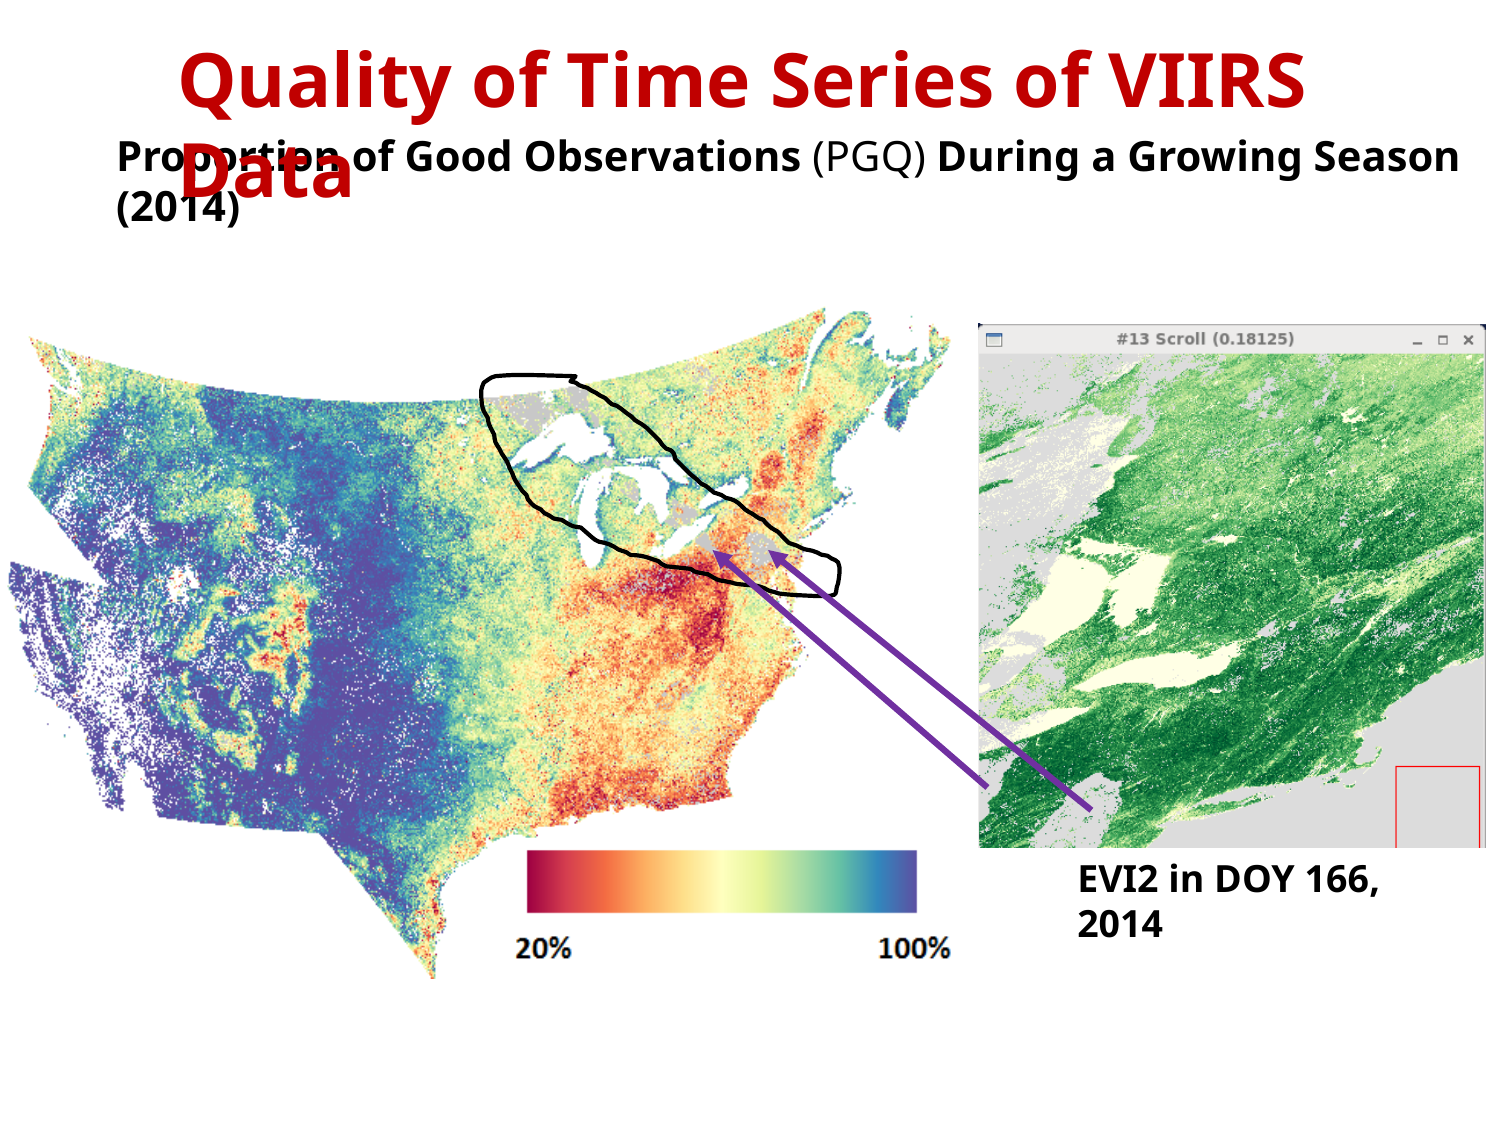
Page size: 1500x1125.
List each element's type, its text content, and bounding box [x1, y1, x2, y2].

text_box Proportion of Good Observations (PGQ) During a Growing Season (2014) [101, 122, 1489, 237]
picture [0, 299, 963, 979]
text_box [480, 323, 1486, 909]
text_box Quality of Time Series of VIIRS Data [162, 24, 1338, 220]
